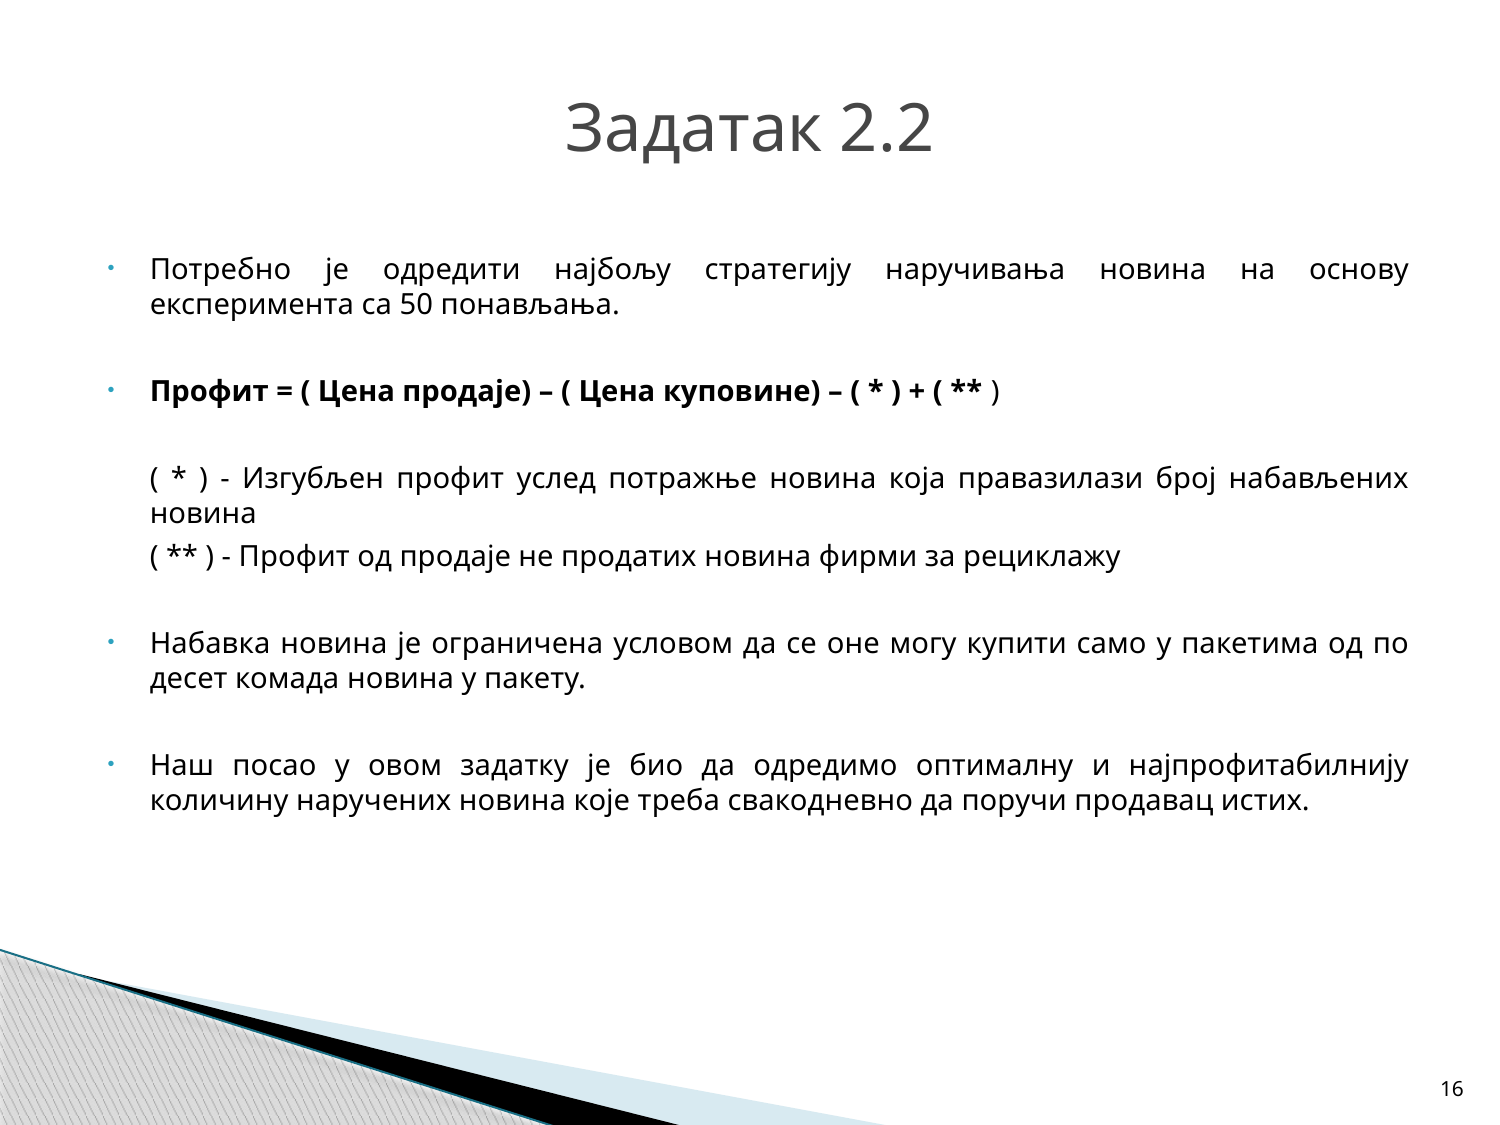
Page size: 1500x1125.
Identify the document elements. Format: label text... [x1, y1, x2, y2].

slide_number 16 [1418, 1051, 1479, 1112]
title Задатак 2.2 [75, 62, 1425, 188]
list Потребно је одредити најбољу стратегију наручивања новина на основу експеримента са 50 понављања. Профит = ( Цена продаје) – ( Цена куповине) – ( * ) + ( ** ) ( * ) - Изгубљен профит услед потражње новина која правазилази број набављених новина ( ** ) - Профит од продаје не продатих новина фирми за рециклажу Набавка новина је ограничена условом да се оне могу купити само у пакетима од по десет комада новина у пакету. Наш посао у овом задатку је био да одредимо оптималну и најпрофитабилнију количину наручених новина које треба свакодневно да поручи продавац истих. [75, 243, 1425, 986]
